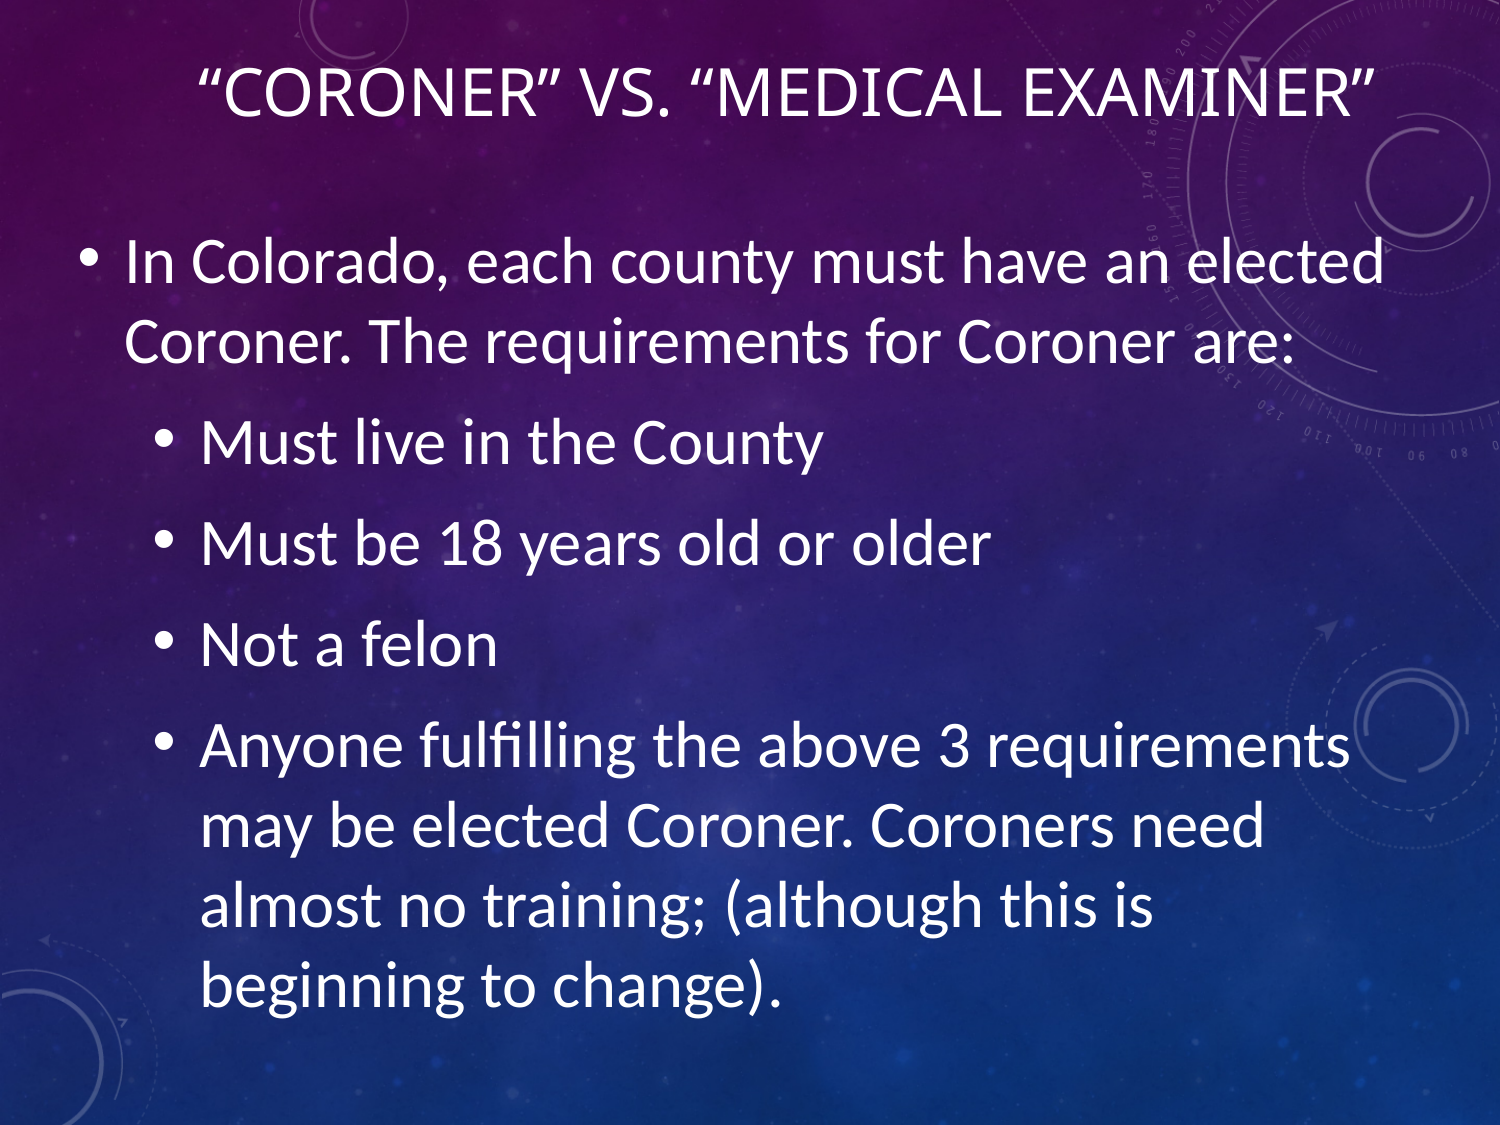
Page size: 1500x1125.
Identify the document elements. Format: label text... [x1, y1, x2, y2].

list In Colorado, each county must have an elected Coroner. The requirements for Coroner are: Must live in the County Must be 18 years old or older Not a felon Anyone fulfilling the above 3 requirements may be elected Coroner. Coroners need almost no training; (although this is beginning to change). [62, 149, 1450, 1088]
title “CORONER” VS. “MEDICAL EXAMINER” [87, 37, 1488, 142]
picture [0, 0, 1500, 1125]
